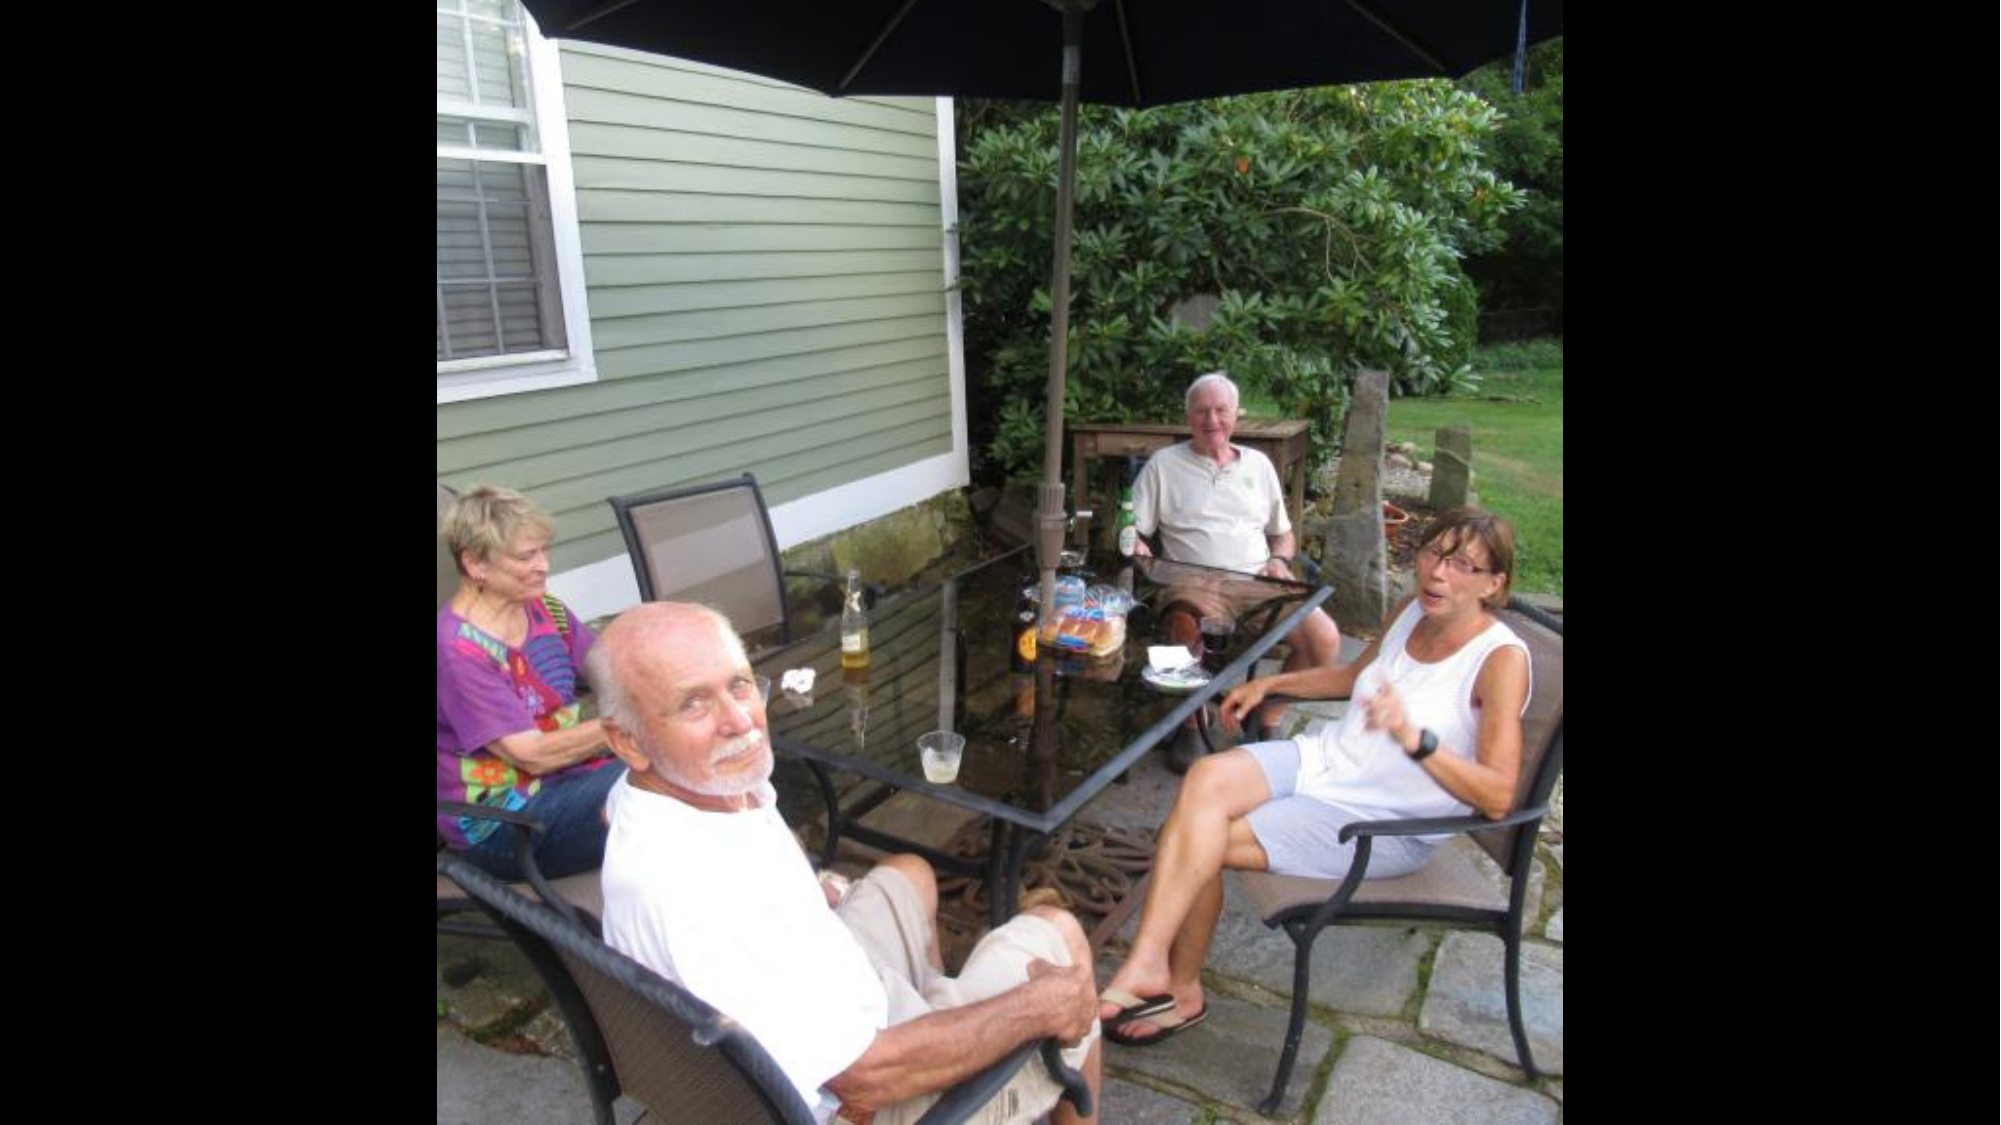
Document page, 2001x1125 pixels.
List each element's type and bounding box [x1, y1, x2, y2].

picture [437, 0, 1563, 1125]
